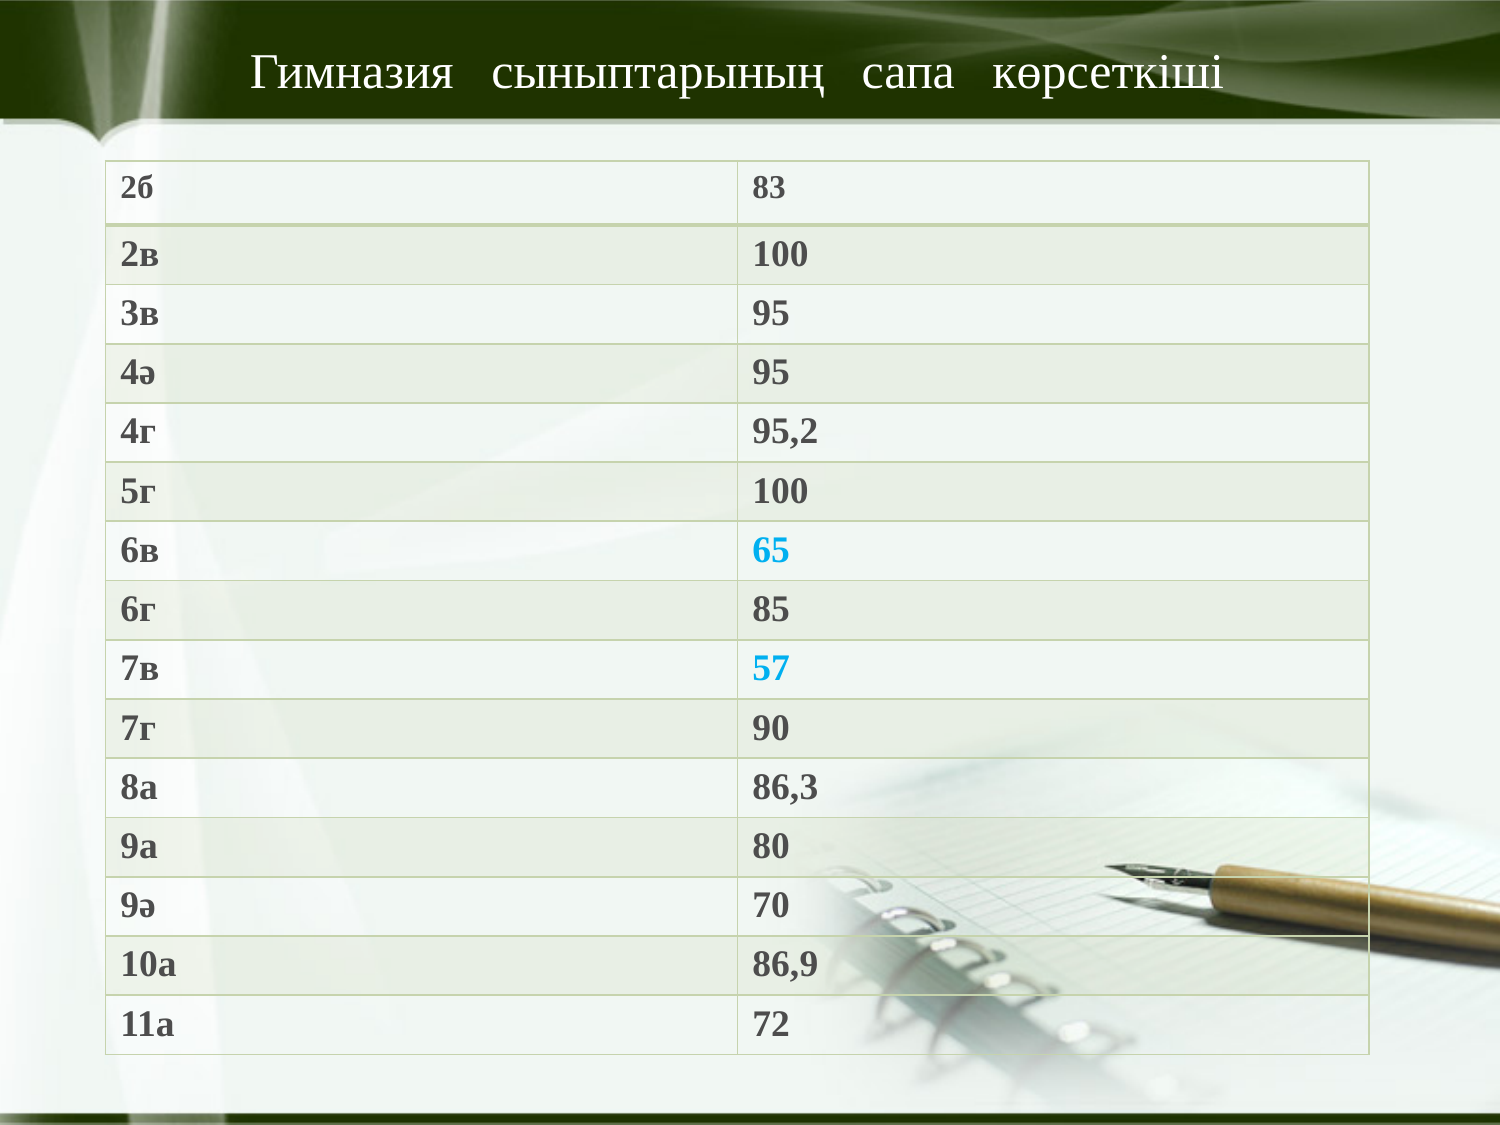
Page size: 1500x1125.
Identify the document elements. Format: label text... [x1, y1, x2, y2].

table_cell 8а [106, 759, 737, 817]
table_cell 100 [738, 227, 1368, 284]
picture [0, 0, 1500, 1125]
table_cell 3в [106, 285, 737, 343]
table_cell 57 [738, 641, 1368, 698]
table_cell 11а [106, 996, 737, 1054]
table_header 2б [106, 162, 737, 223]
table_cell 10а [106, 937, 737, 994]
table_cell 9а [106, 818, 737, 876]
table_cell 4г [106, 404, 737, 461]
table_cell 4ә [106, 345, 737, 402]
table_cell 2в [106, 227, 737, 284]
table_cell 7г [106, 700, 737, 757]
table_cell 95,2 [738, 404, 1368, 461]
table_cell 85 [738, 581, 1368, 639]
table_cell 100 [738, 463, 1368, 520]
table_header 83 [738, 162, 1368, 223]
table_cell 5г [106, 463, 737, 520]
text_box Гимназия сыныптарының сапа көрсеткіші [235, 30, 1240, 106]
table_cell 7в [106, 641, 737, 698]
table_cell 6в [106, 522, 737, 580]
table_cell 72 [738, 996, 1368, 1054]
table_cell 70 [738, 878, 1368, 935]
table_cell 90 [738, 700, 1368, 757]
table_cell 6г [106, 581, 737, 639]
table_cell 65 [738, 522, 1368, 580]
table_cell 95 [738, 345, 1368, 402]
table_cell 86,3 [738, 759, 1368, 817]
table_cell 86,9 [738, 937, 1368, 994]
table_cell 9ә [106, 878, 737, 935]
table_cell 80 [738, 818, 1368, 876]
table_cell 95 [738, 285, 1368, 343]
